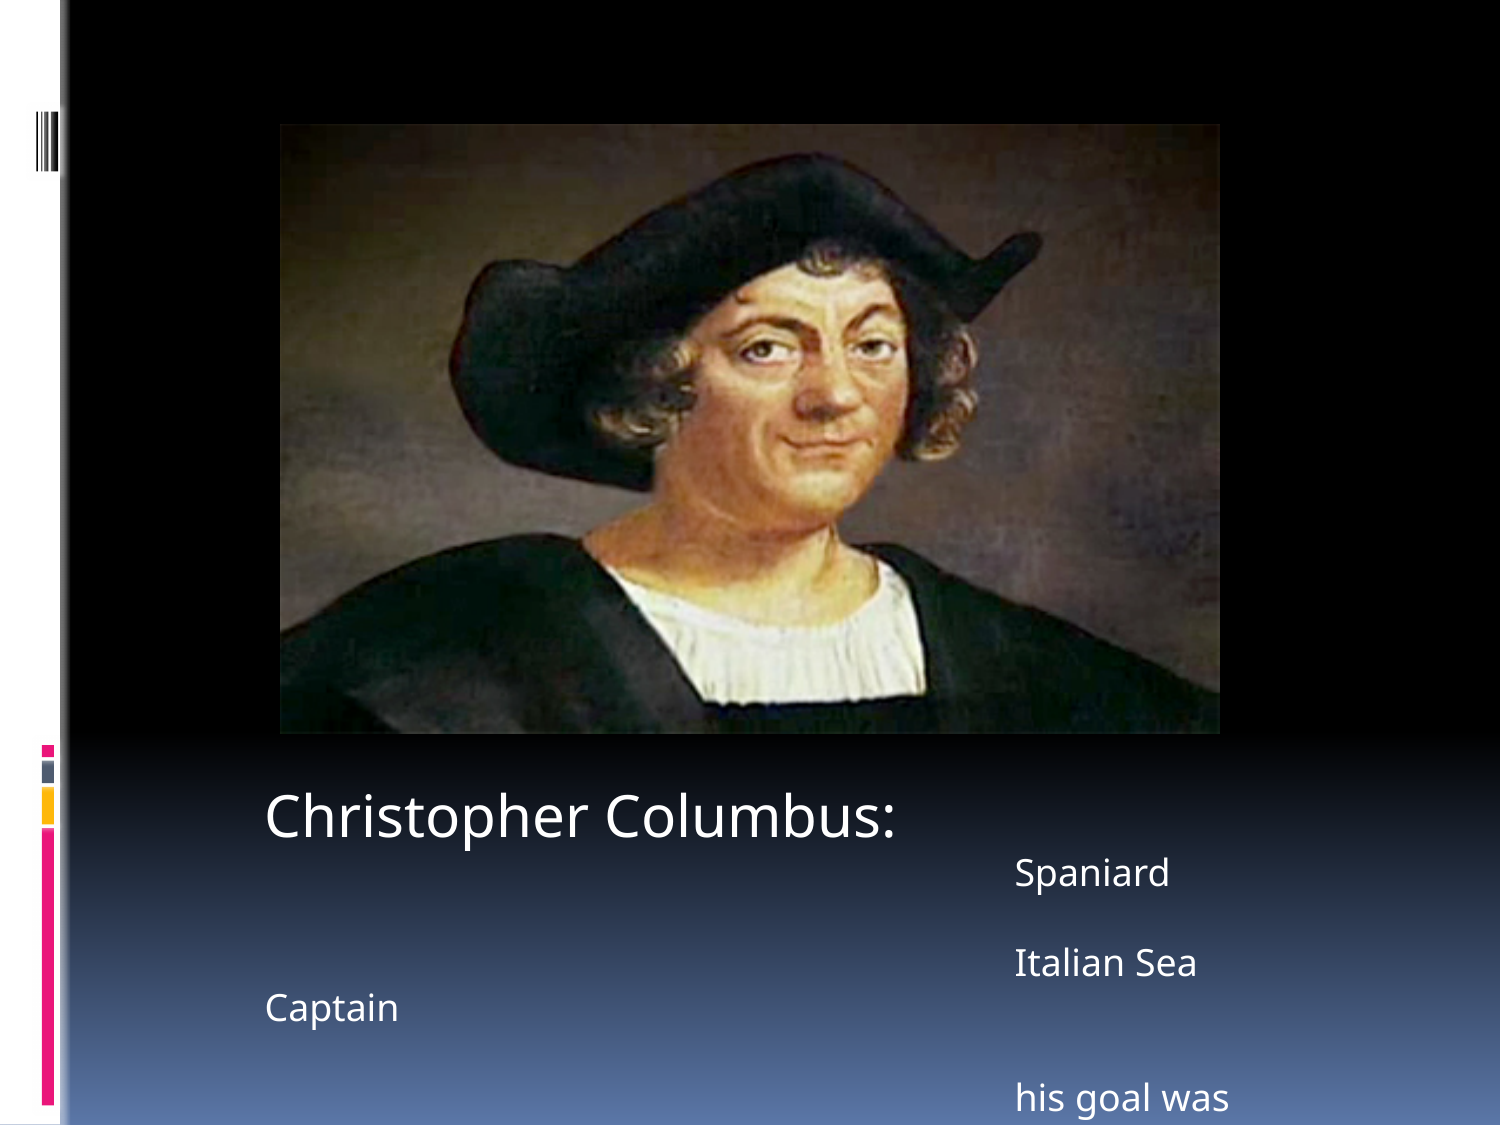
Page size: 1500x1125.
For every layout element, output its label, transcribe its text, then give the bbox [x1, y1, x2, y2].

picture [279, 124, 1220, 734]
text_box Christopher Columbus: Spaniard Italian Sea Captain his goal was to sail west, find Asia [249, 771, 1255, 1125]
